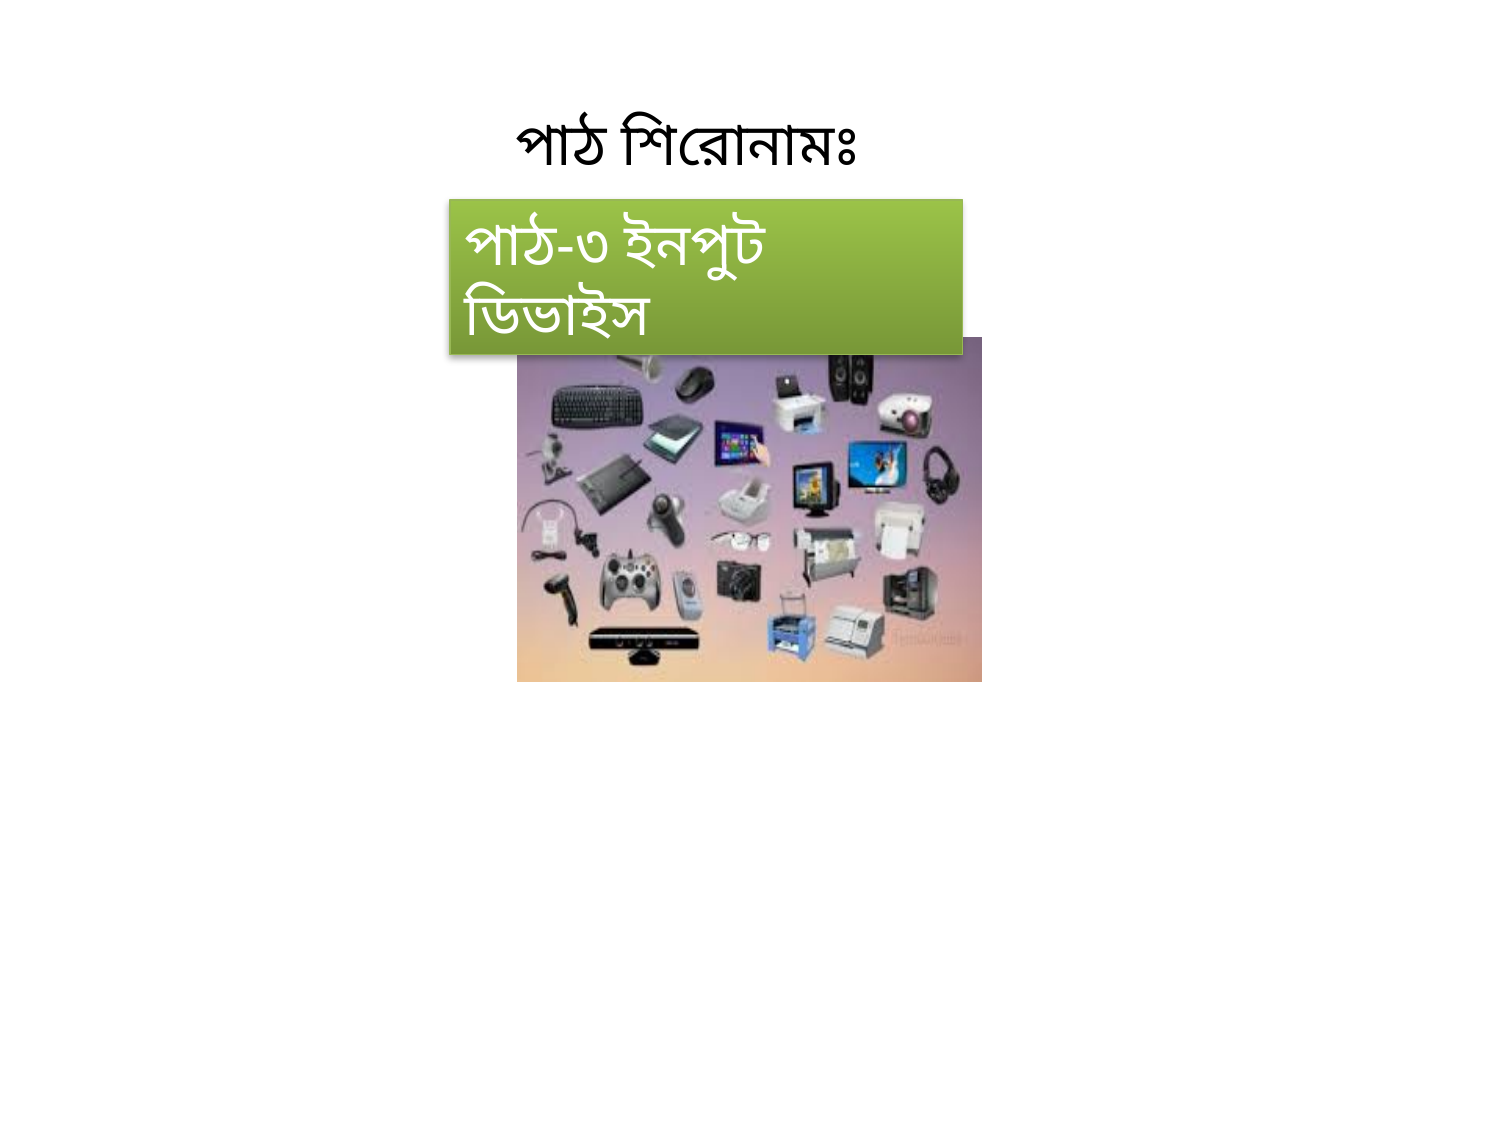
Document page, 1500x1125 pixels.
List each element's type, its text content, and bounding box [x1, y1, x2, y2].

picture [517, 337, 983, 683]
text_box পাঠ-৩ ইনপুট ডিভাইস [449, 199, 963, 355]
text_box পাঠ শিরোনামঃ [137, 99, 1238, 325]
